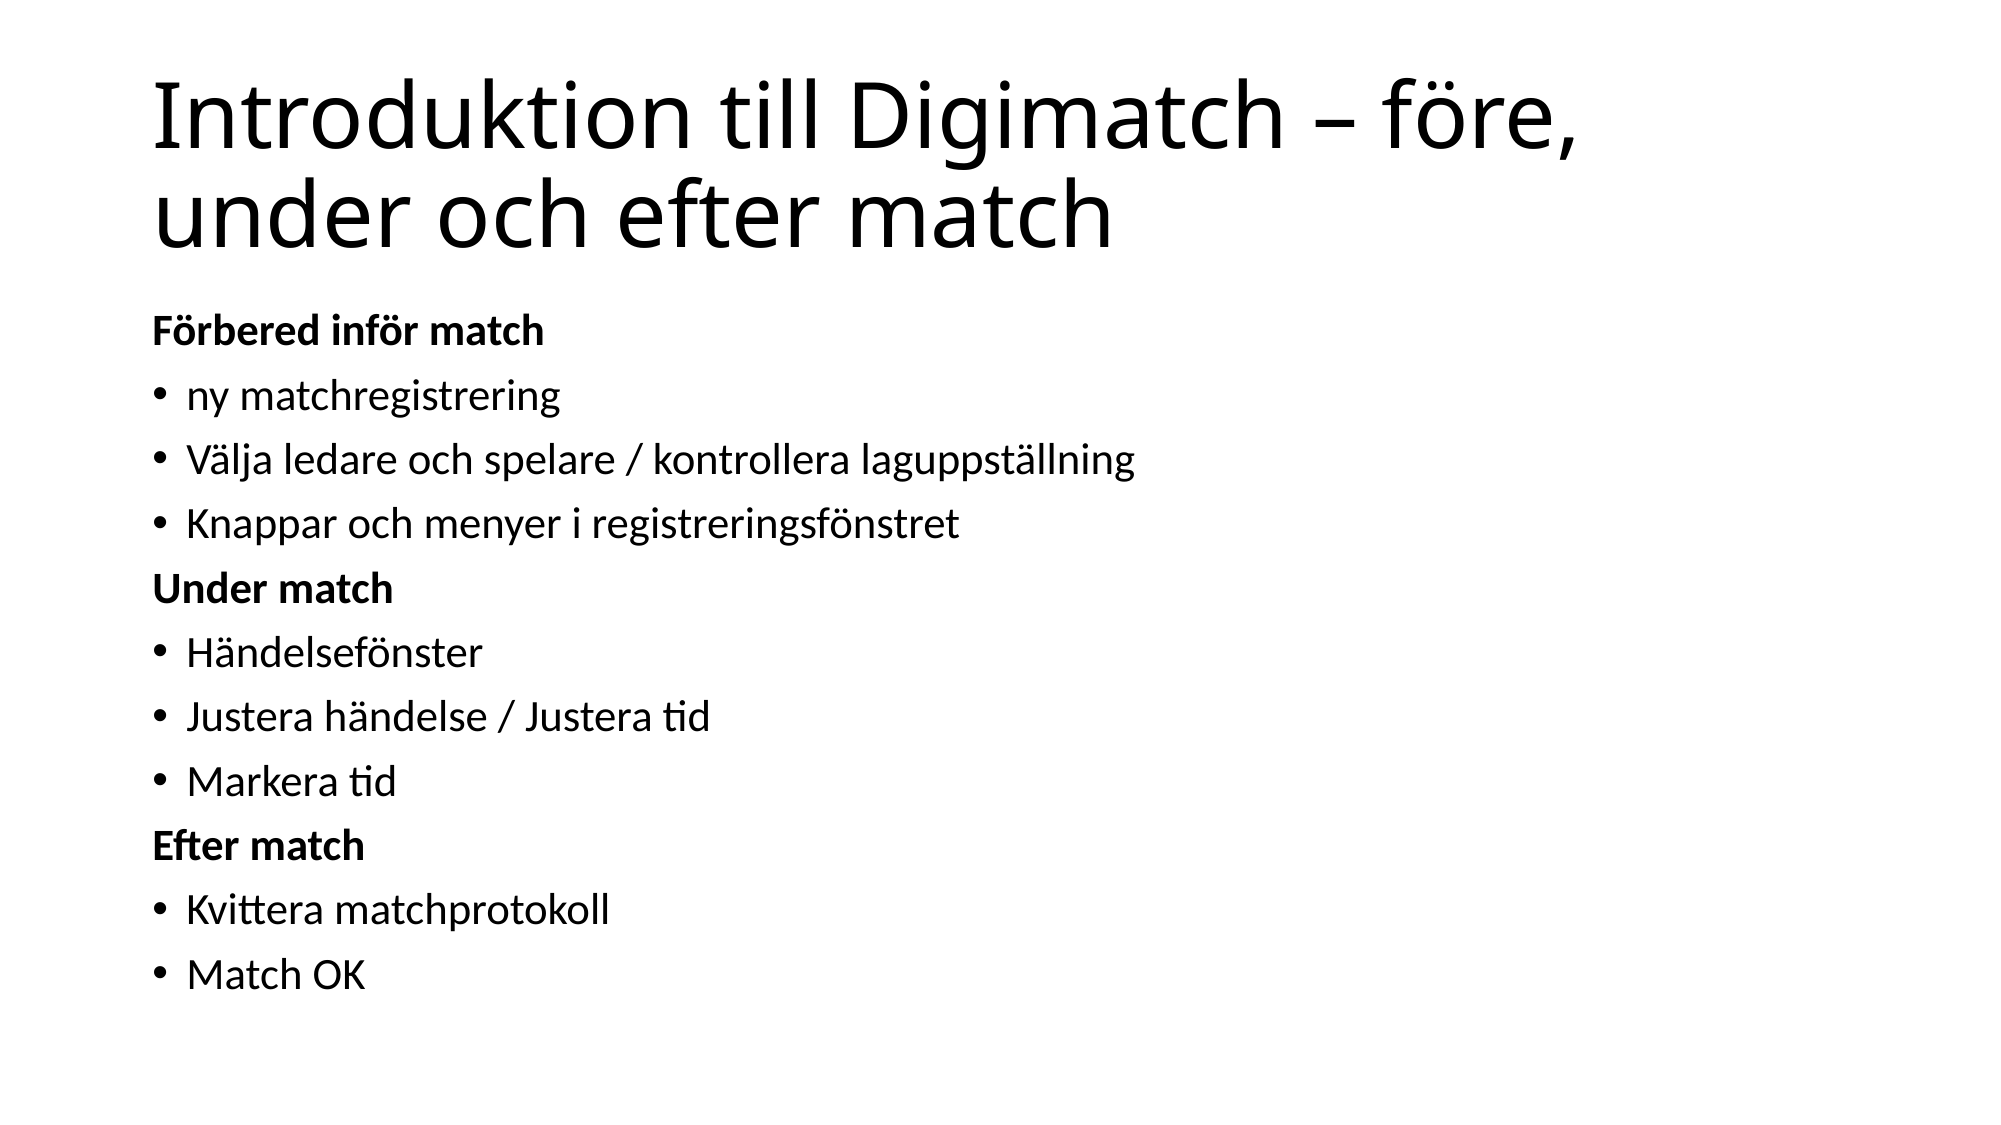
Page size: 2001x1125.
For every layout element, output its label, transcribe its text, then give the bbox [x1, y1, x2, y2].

list Förbered inför match ny matchregistrering Välja ledare och spelare / kontrollera laguppställning Knappar och menyer i registreringsfönstret Under match Händelsefönster Justera händelse / Justera tid Markera tid Efter match Kvittera matchprotokoll Match OK [137, 299, 1863, 1014]
title Introduktion till Digimatch – före, under och efter match [137, 59, 1863, 278]
